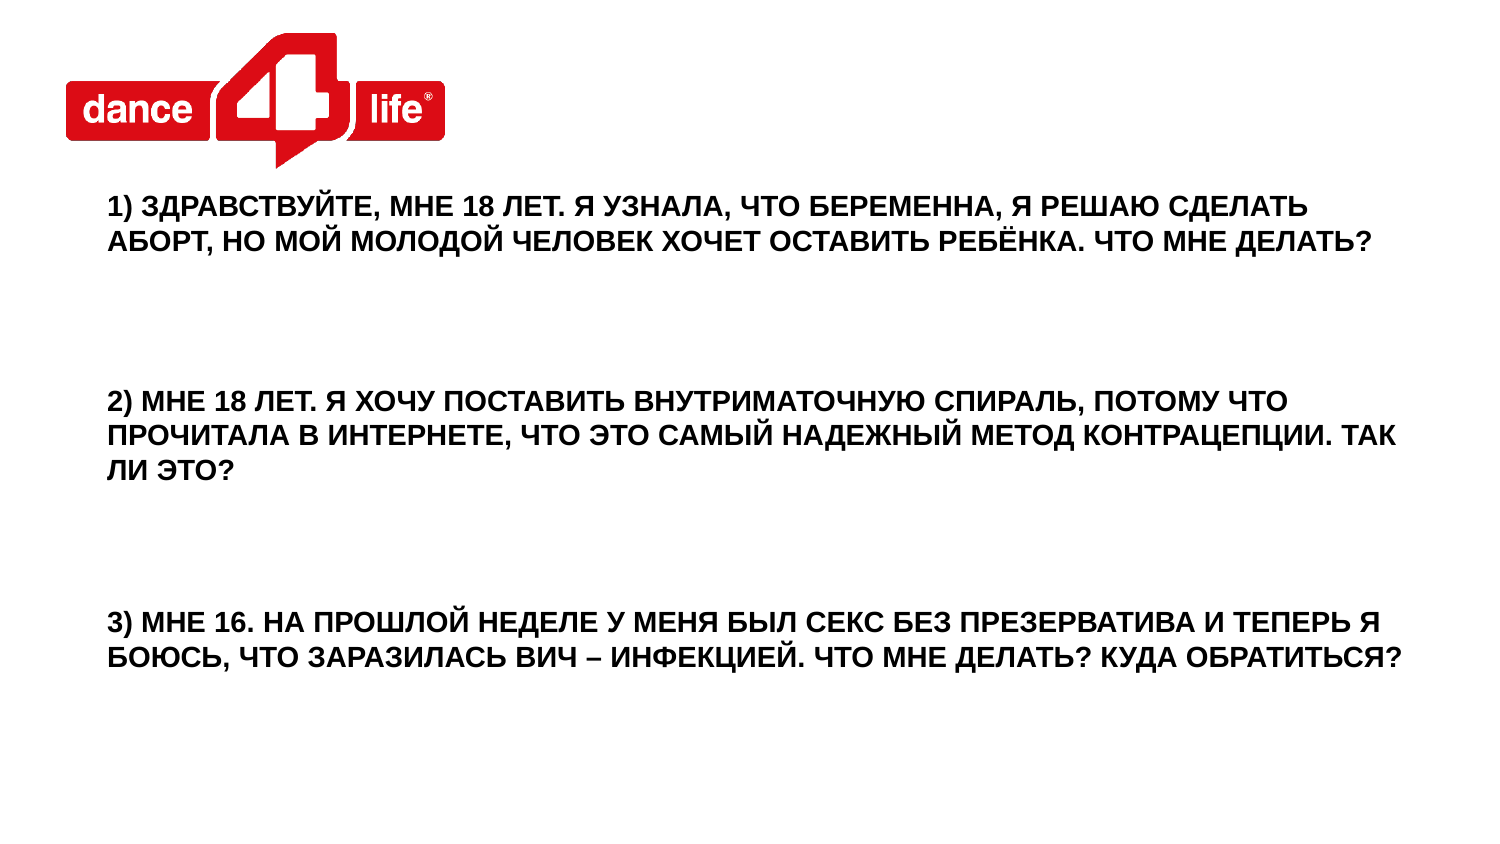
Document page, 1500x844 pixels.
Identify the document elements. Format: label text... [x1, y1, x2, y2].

list 1) Здравствуйте, мне 18 лет. Я узнала, что беременна, я решаю сделать аборт, но мой молодой человек хочет оставить ребёнка. Что мне делать? [107, 187, 1415, 299]
list 2) Мне 18 лет. Я хочу поставить внутриматочную спираль, потому что прочитала в интернете, что это самый надежный метод контрацепции. Так ли это? [107, 381, 1415, 494]
list 3) Мне 16. на прошлой неделе у меня был секс без презерватива и теперь я боюсь, что заразилась ВИЧ – инфекцией. Что мне делать? Куда обратиться? [107, 603, 1415, 715]
picture [30, 33, 478, 186]
